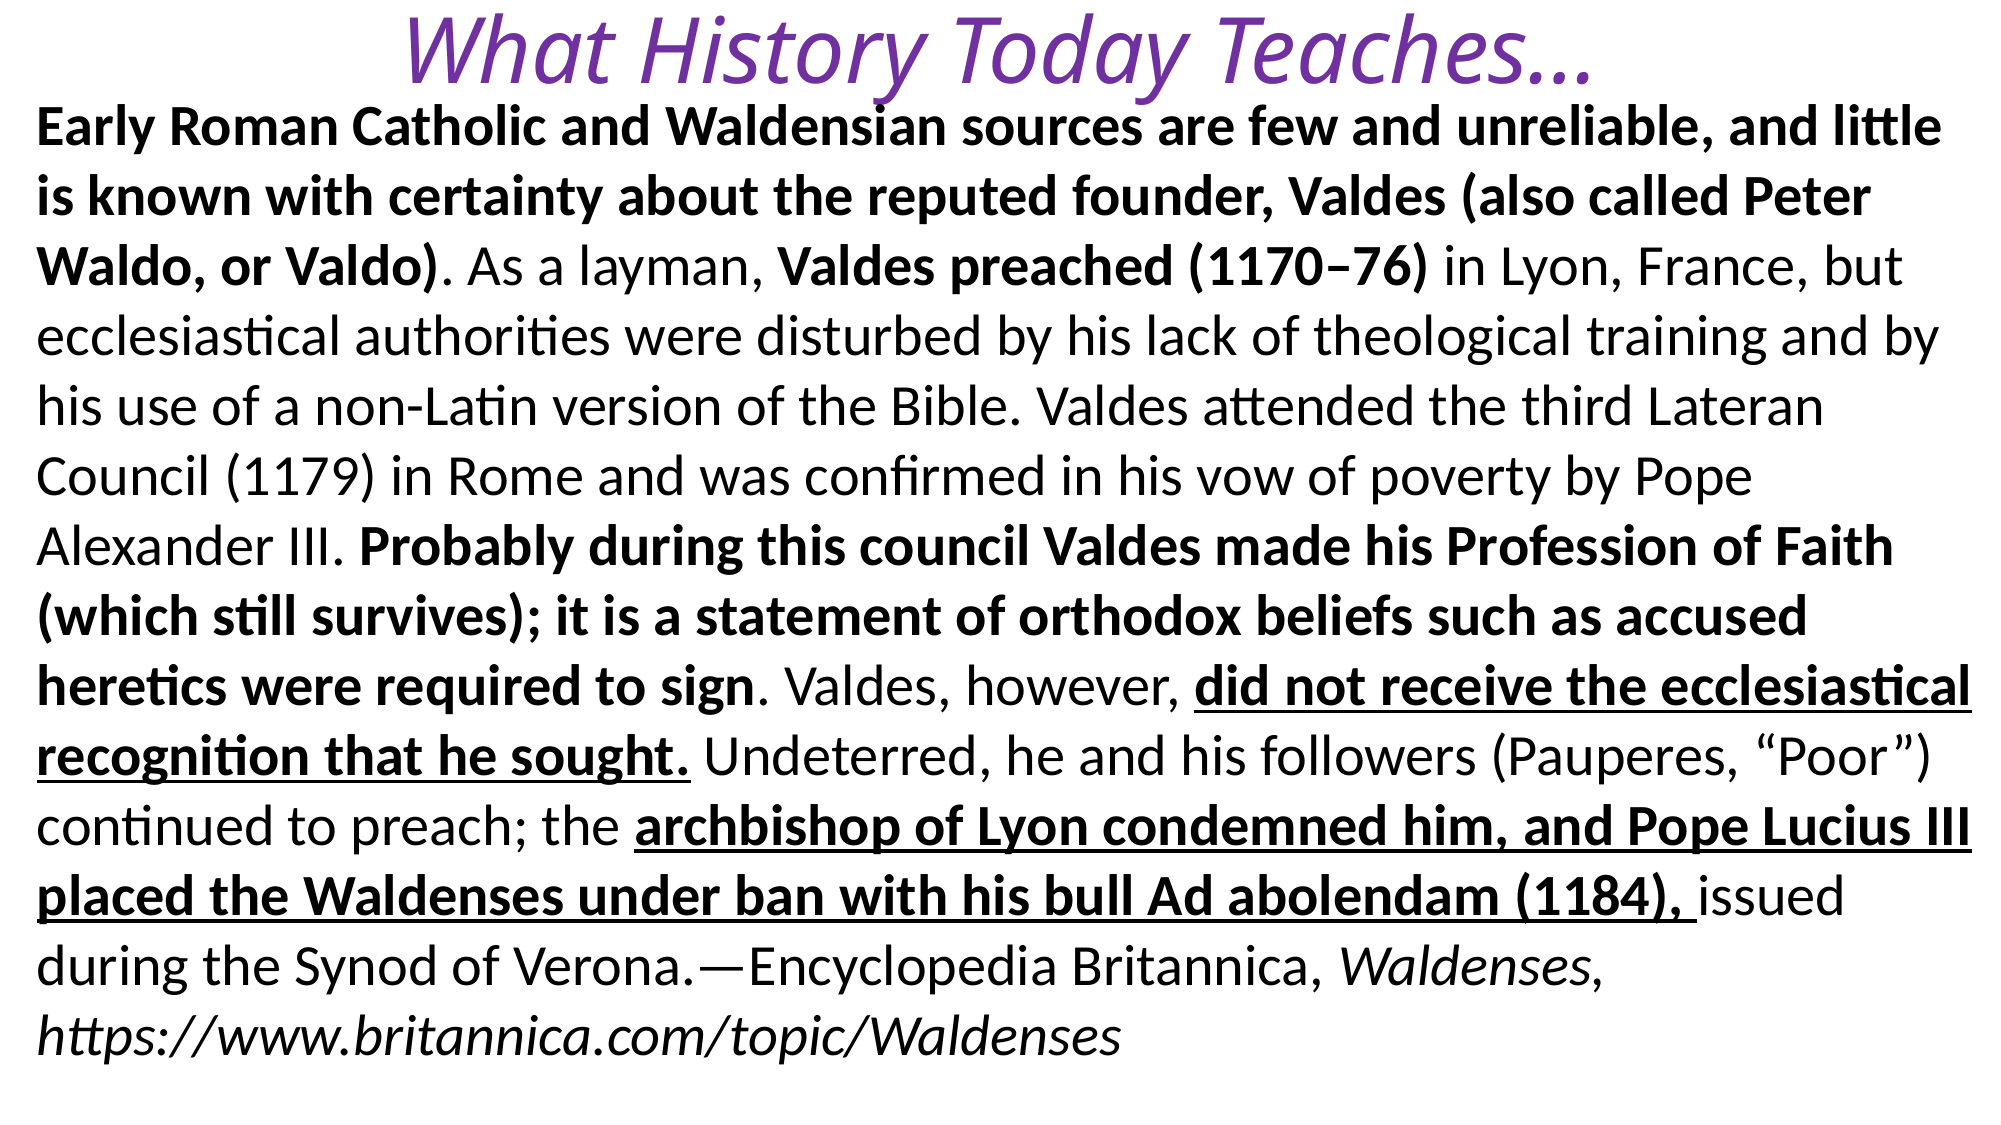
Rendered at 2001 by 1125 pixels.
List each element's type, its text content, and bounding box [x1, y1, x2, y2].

text_box Early Roman Catholic and Waldensian sources are few and unreliable, and little is known with certainty about the reputed founder, Valdes (also called Peter Waldo, or Valdo). As a layman, Valdes preached (1170–76) in Lyon, France, but ecclesiastical authorities were disturbed by his lack of theological training and by his use of a non-Latin version of the Bible. Valdes attended the third Lateran Council (1179) in Rome and was confirmed in his vow of poverty by Pope Alexander III. Probably during this council Valdes made his Profession of Faith (which still survives); it is a statement of orthodox beliefs such as accused heretics were required to sign. Valdes, however, did not receive the ecclesiastical recognition that he sought. Undeterred, he and his followers (Pauperes, “Poor”) continued to preach; the archbishop of Lyon condemned him, and Pope Lucius III placed the Waldenses under ban with his bull Ad abolendam (1184), issued during the Synod of Verona.—Encyclopedia Britannica, Waldenses, https://www.britannica.com/topic/Waldenses [22, 80, 1995, 1075]
title What History Today Teaches… [137, 0, 1863, 80]
